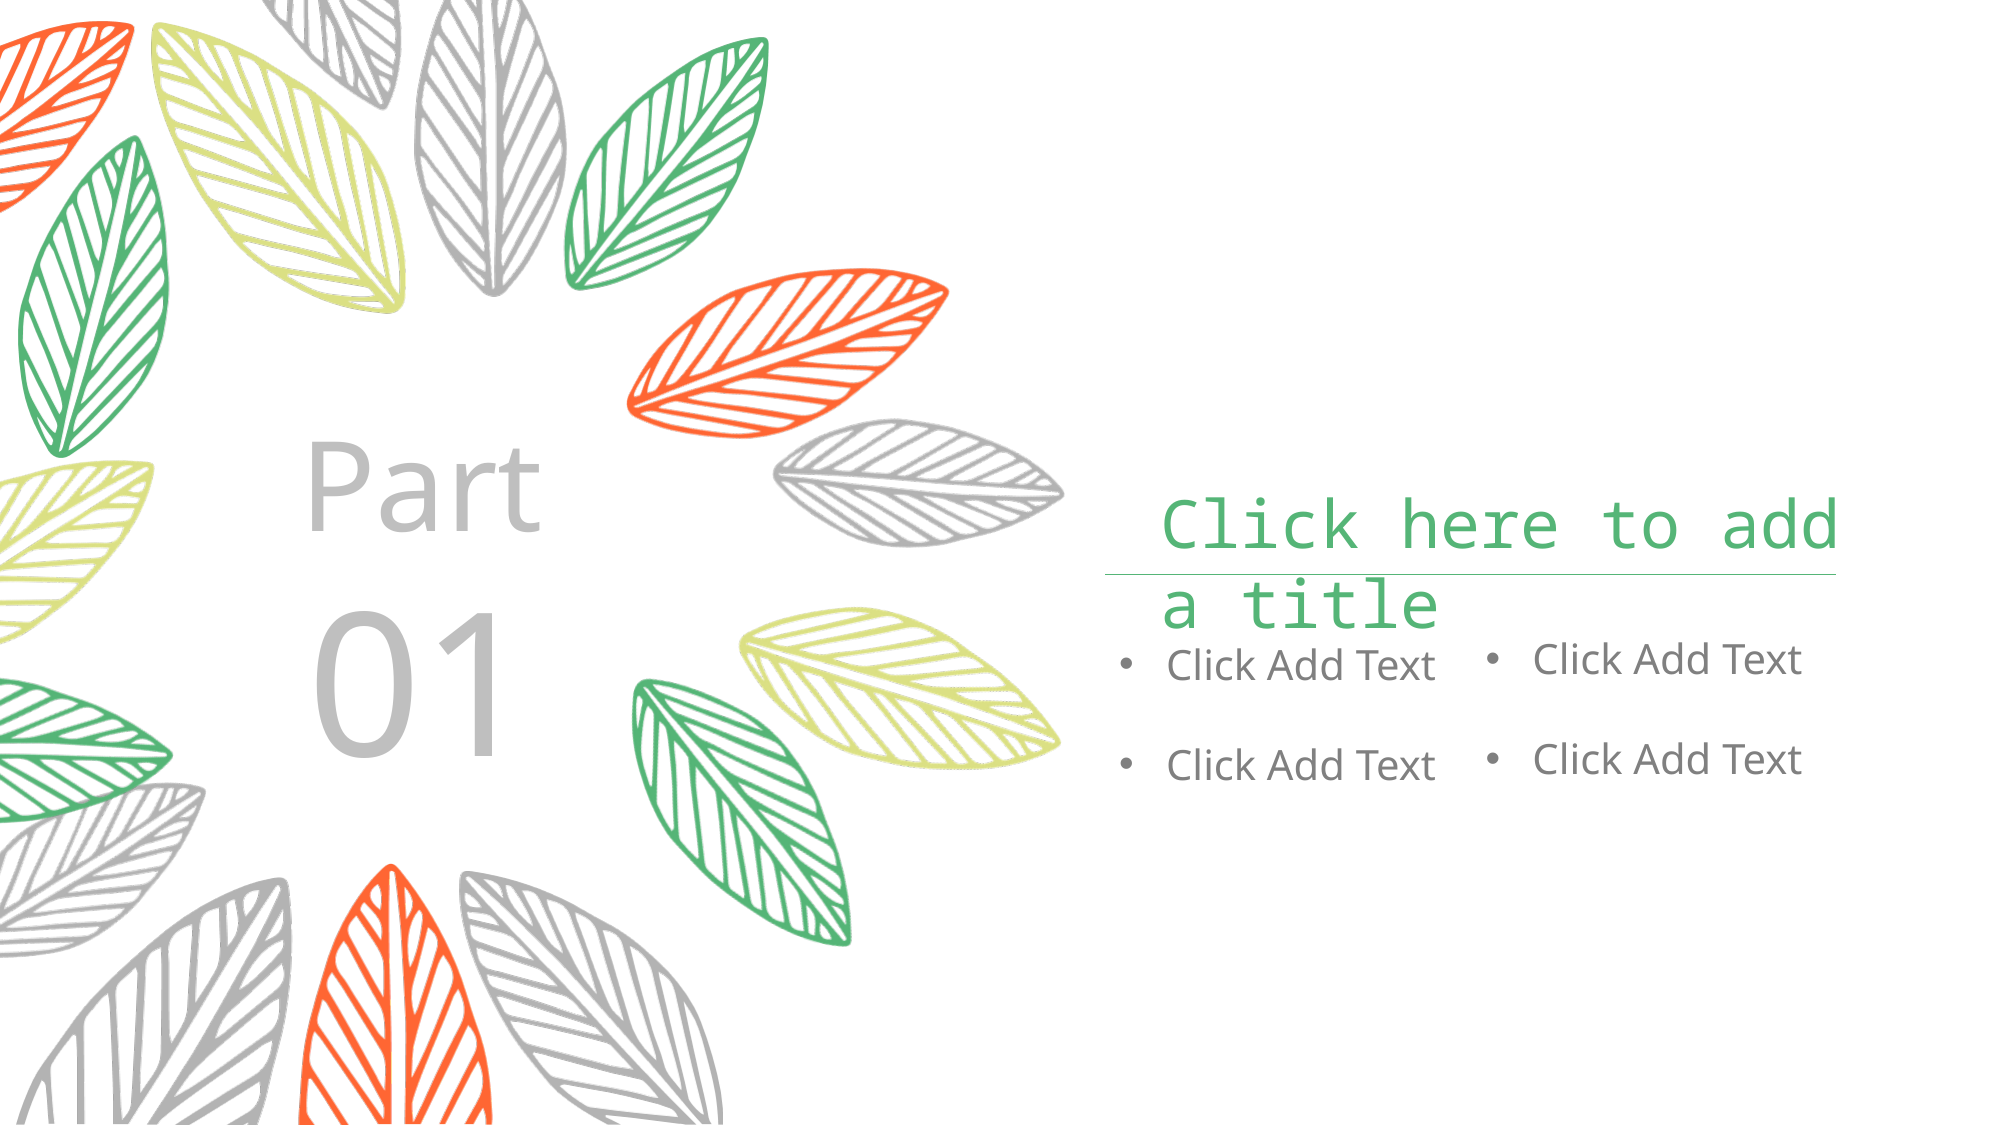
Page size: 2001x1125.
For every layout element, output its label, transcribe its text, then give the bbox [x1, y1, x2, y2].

text_box Part 01 [296, 459, 610, 804]
text_box Click Add Text Click Add Text [1470, 575, 1882, 791]
text_box Click here to add a title [1145, 474, 1918, 650]
picture [0, 0, 1106, 1125]
text_box Click Add Text Click Add Text [1104, 580, 1465, 796]
